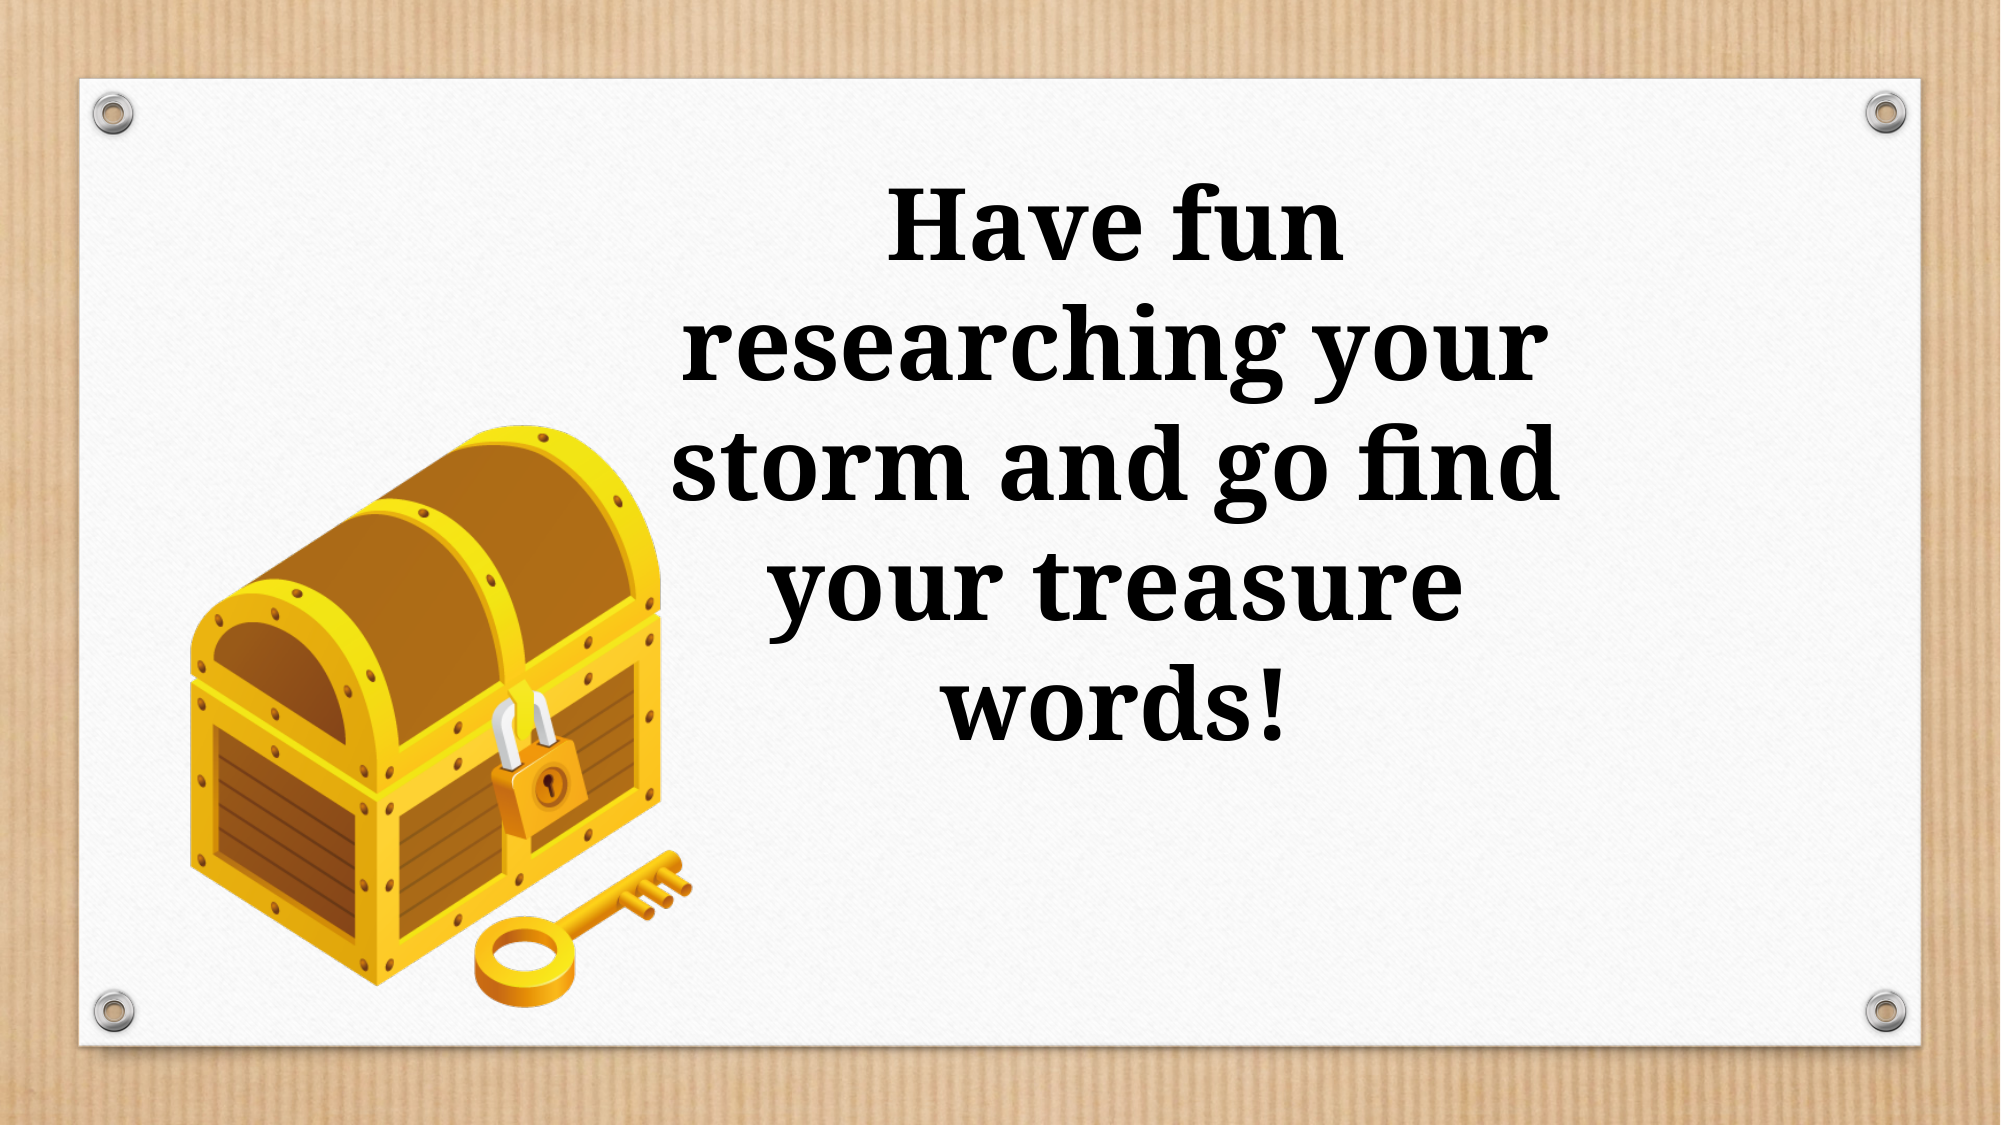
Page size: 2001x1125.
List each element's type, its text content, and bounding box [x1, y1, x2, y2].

text_box Have fun researching your storm and go find your treasure words! [582, 152, 1650, 768]
picture [0, 0, 2001, 1125]
